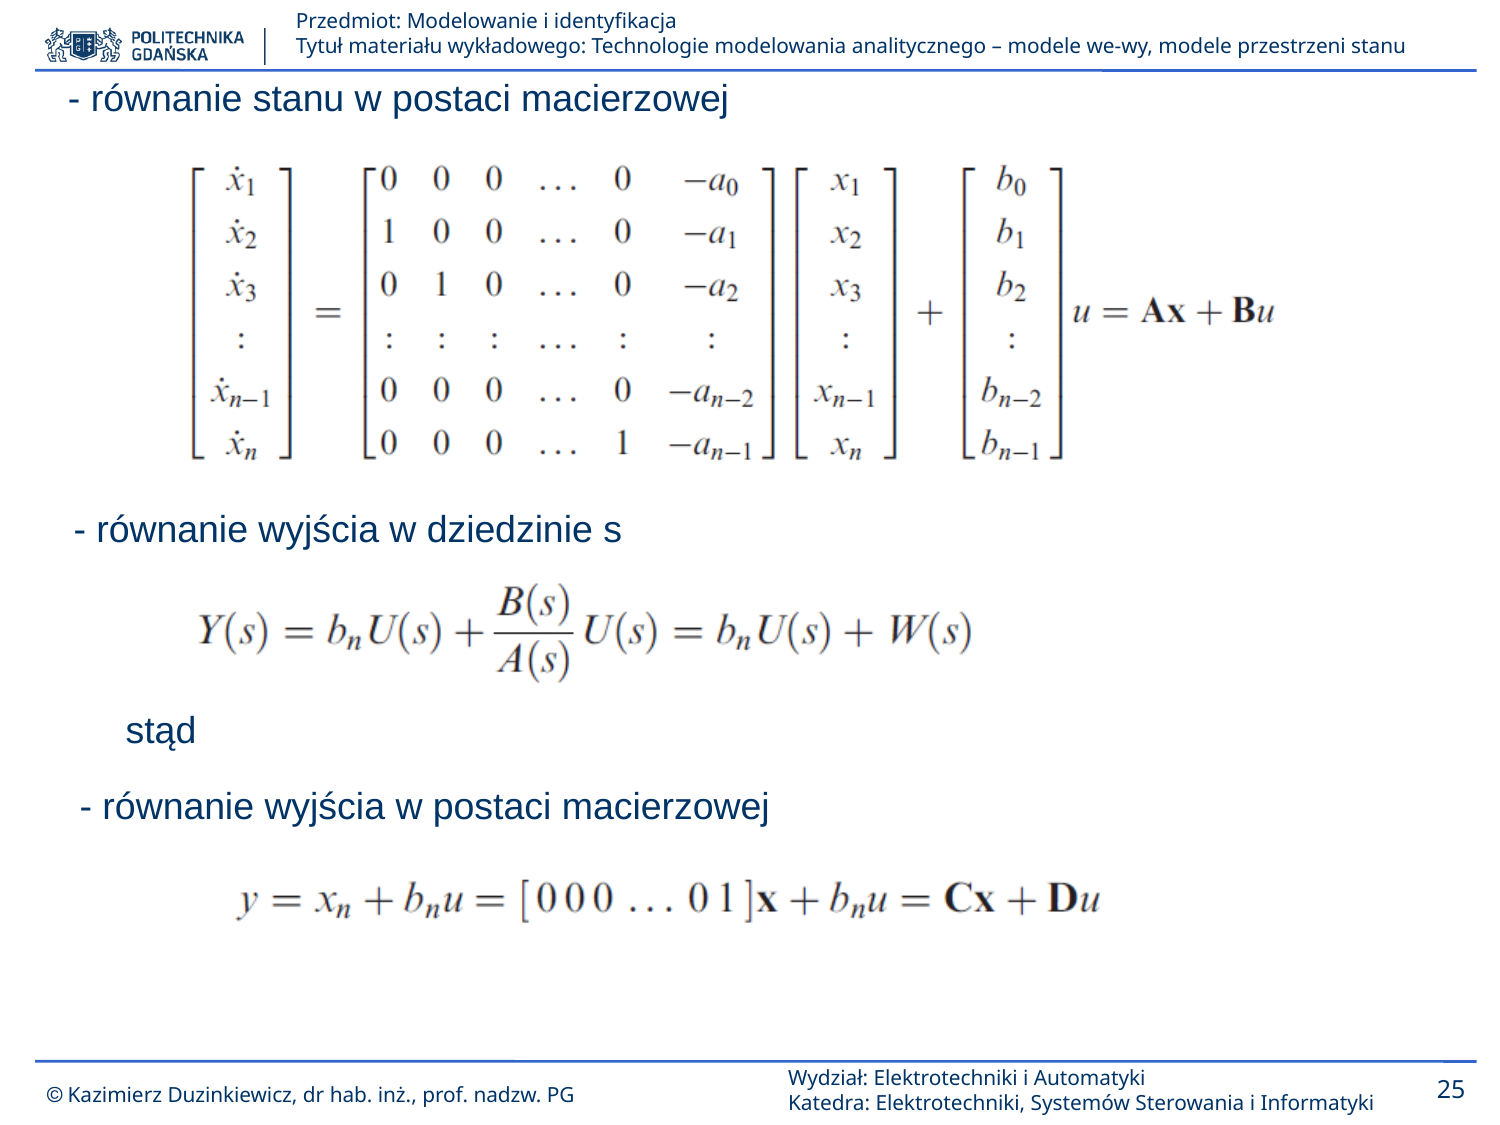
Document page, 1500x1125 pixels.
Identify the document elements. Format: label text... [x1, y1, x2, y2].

text_box - równanie stanu w postaci macierzowej [53, 66, 1430, 127]
text_box - równanie wyjścia w postaci macierzowej [64, 774, 1442, 835]
picture [182, 568, 999, 691]
picture [176, 154, 1277, 471]
picture [229, 869, 1103, 942]
text_box stąd [100, 698, 290, 759]
text_box - równanie wyjścia w dziedzinie s [58, 497, 1436, 558]
